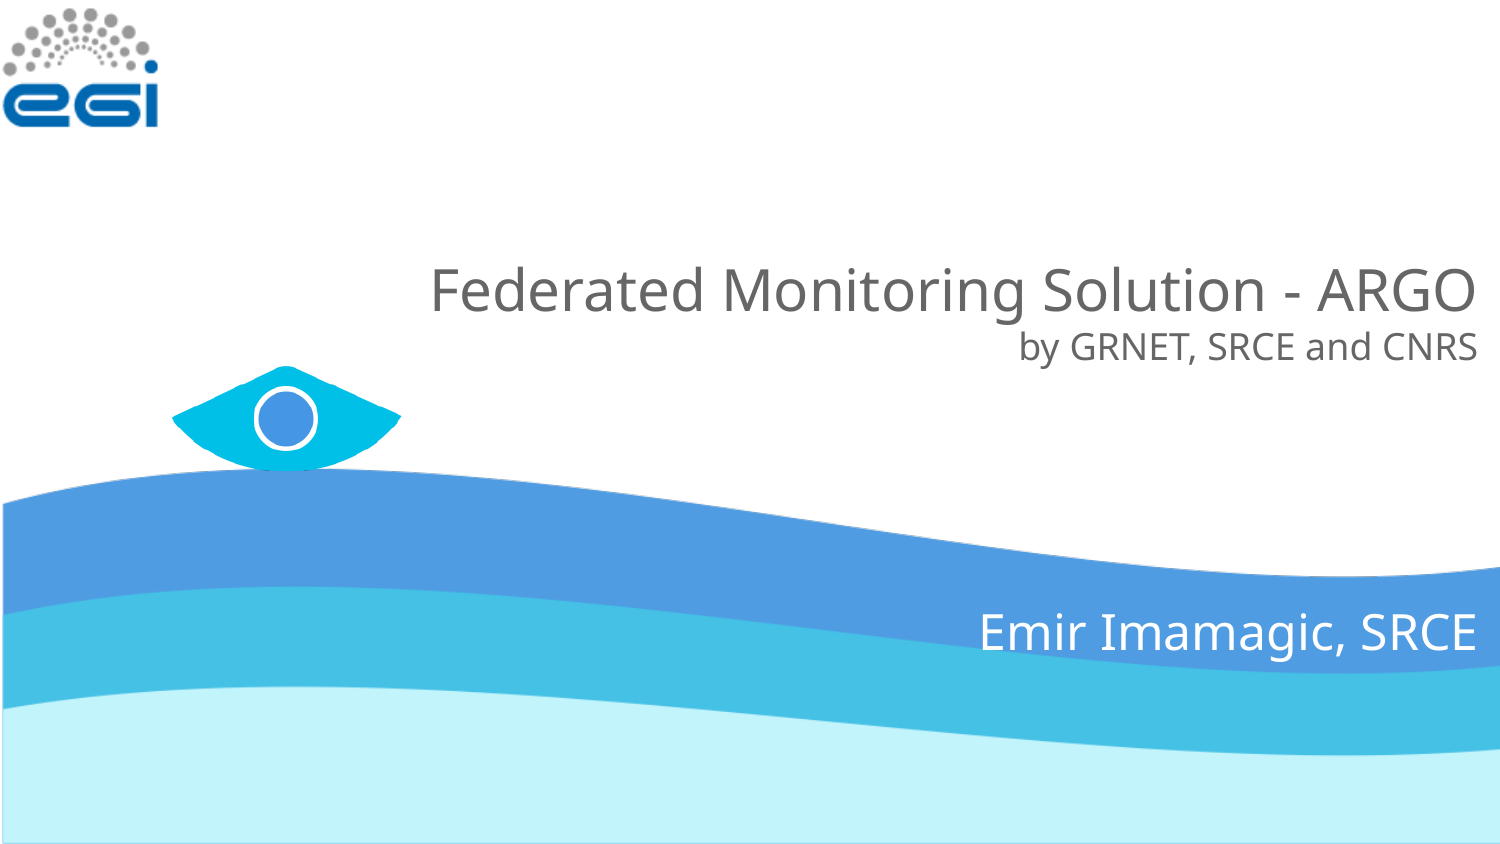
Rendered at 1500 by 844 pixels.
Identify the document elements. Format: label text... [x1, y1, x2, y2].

title Federated Monitoring Solution - ARGO by GRNET, SRCE and CNRS [380, 238, 1494, 429]
subtitle Emir Imamagic, SRCE [729, 585, 1494, 745]
picture [0, 3, 161, 132]
picture [2, 354, 1500, 844]
